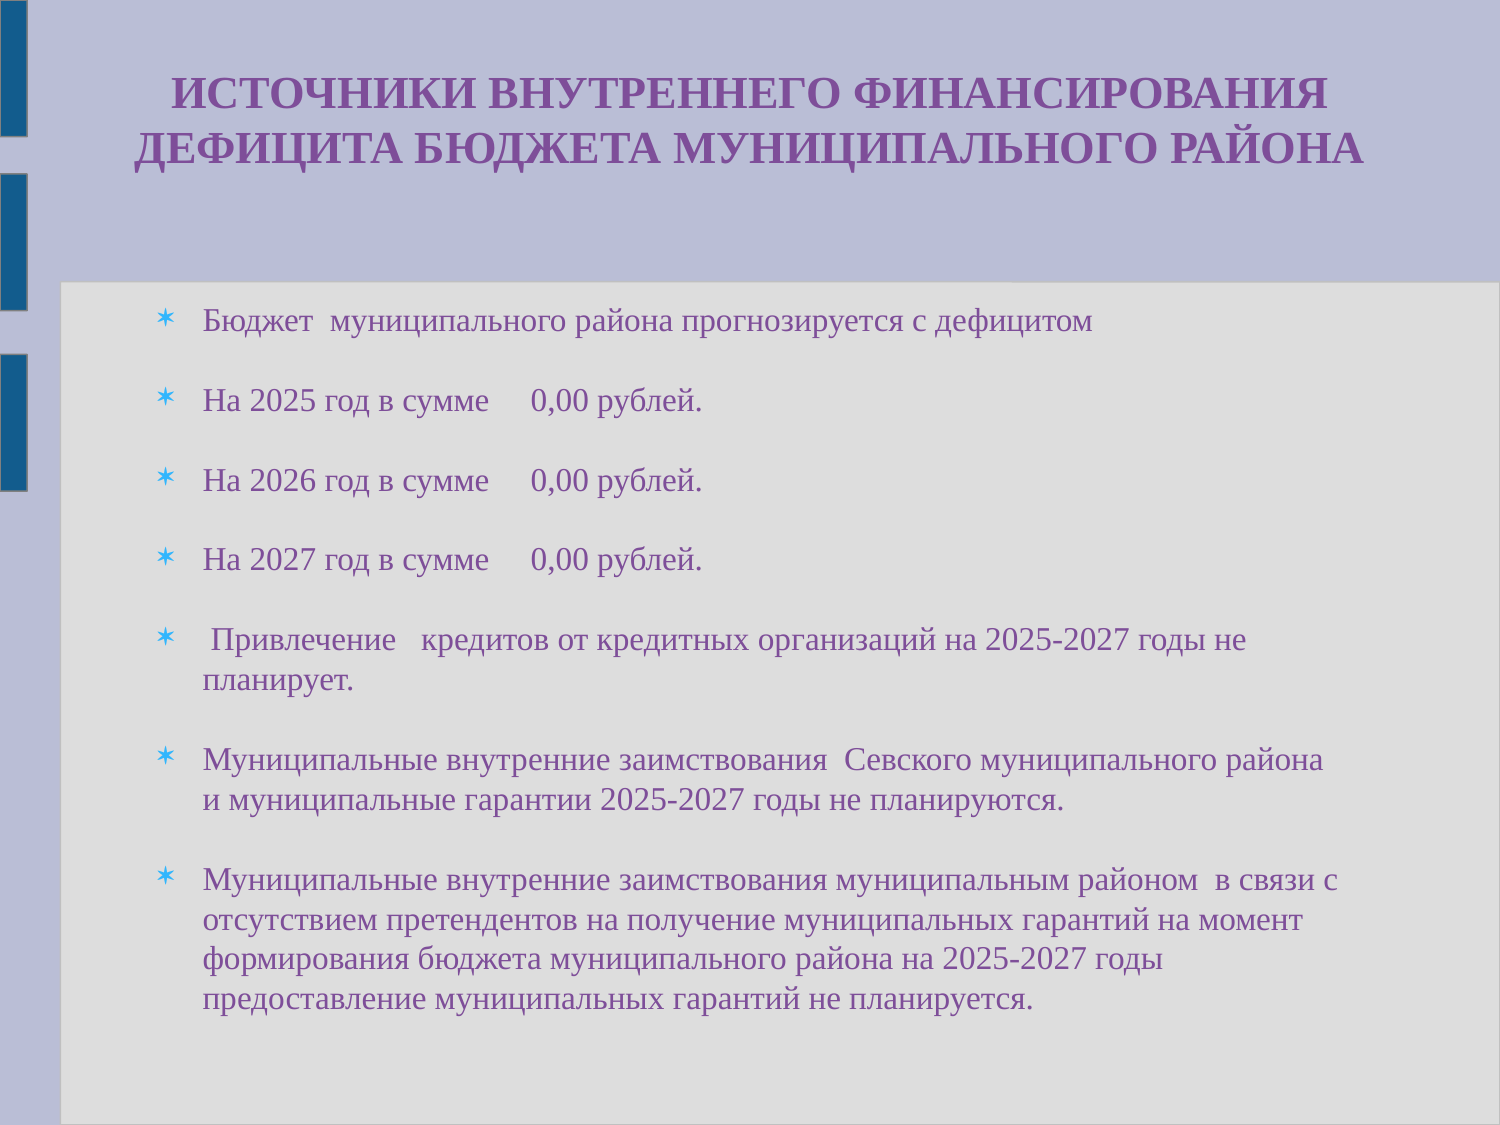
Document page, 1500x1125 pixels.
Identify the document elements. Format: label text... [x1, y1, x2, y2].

text_box Бюджет муниципального района прогнозируется с дефицитом На 2025 год в сумме 0,00 рублей. На 2026 год в сумме 0,00 рублей. На 2027 год в сумме 0,00 рублей. Привлечение кредитов от кредитных организаций на 2025-2027 годы не планирует. Муниципальные внутренние заимствования Севского муниципального района и муниципальные гарантии 2025-2027 годы не планируются. Муниципальные внутренние заимствования муниципальным районом в связи с отсутствием претендентов на получение муниципальных гарантий на момент формирования бюджета муниципального района на 2025-2027 годы предоставление муниципальных гарантий не планируется. [142, 290, 1359, 1005]
title ИСТОЧНИКИ ВНУТРЕННЕГО ФИНАНСИРОВАНИЯ ДЕФИЦИТА БЮДЖЕТА МУНИЦИПАЛЬНОГО РАЙОНА [74, 55, 1426, 209]
